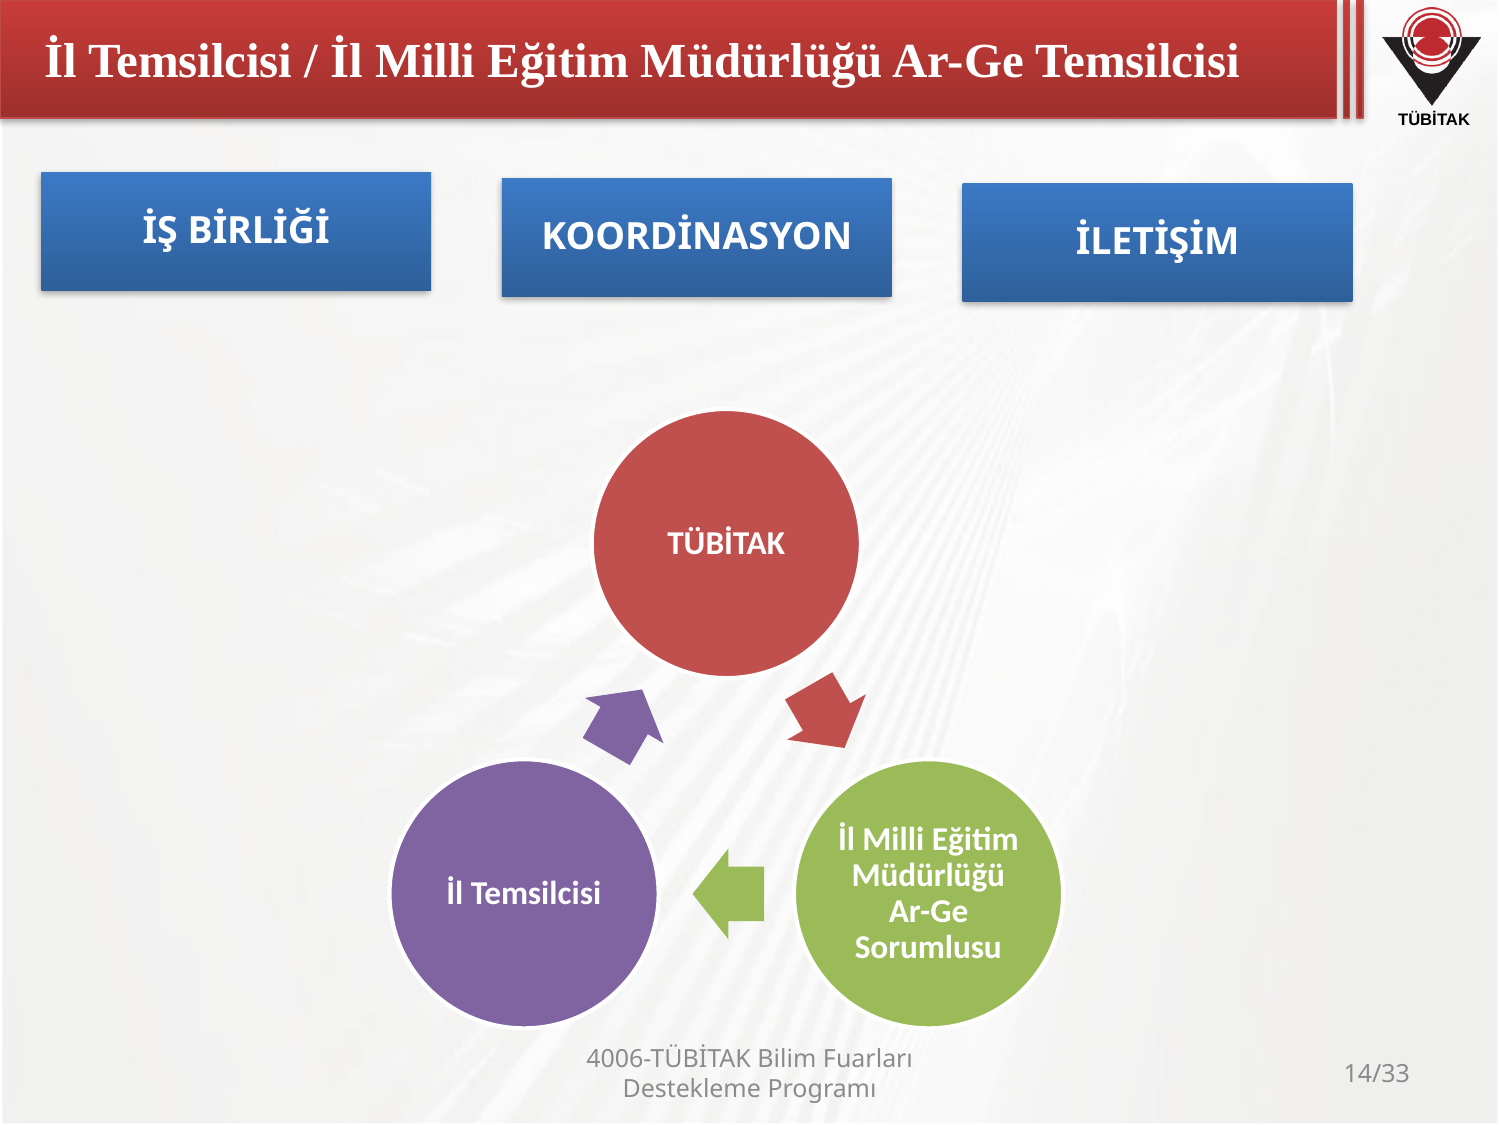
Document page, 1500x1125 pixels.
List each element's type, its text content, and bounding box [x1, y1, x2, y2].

title İl Temsilcisi / İl Milli Eğitim Müdürlüğü Ar-Ge Temsilcisi [29, 0, 1341, 116]
text_box İŞ BİRLİĞİ [41, 172, 432, 291]
text_box İLETİŞİM [962, 183, 1353, 302]
footer 4006-TÜBİTAK Bilim Fuarları Destekleme Programı [512, 1042, 988, 1103]
slide_number 14/33 [1074, 1042, 1425, 1103]
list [170, 408, 1282, 1029]
text_box KOORDİNASYON [501, 178, 892, 297]
picture [1, 0, 1499, 1125]
